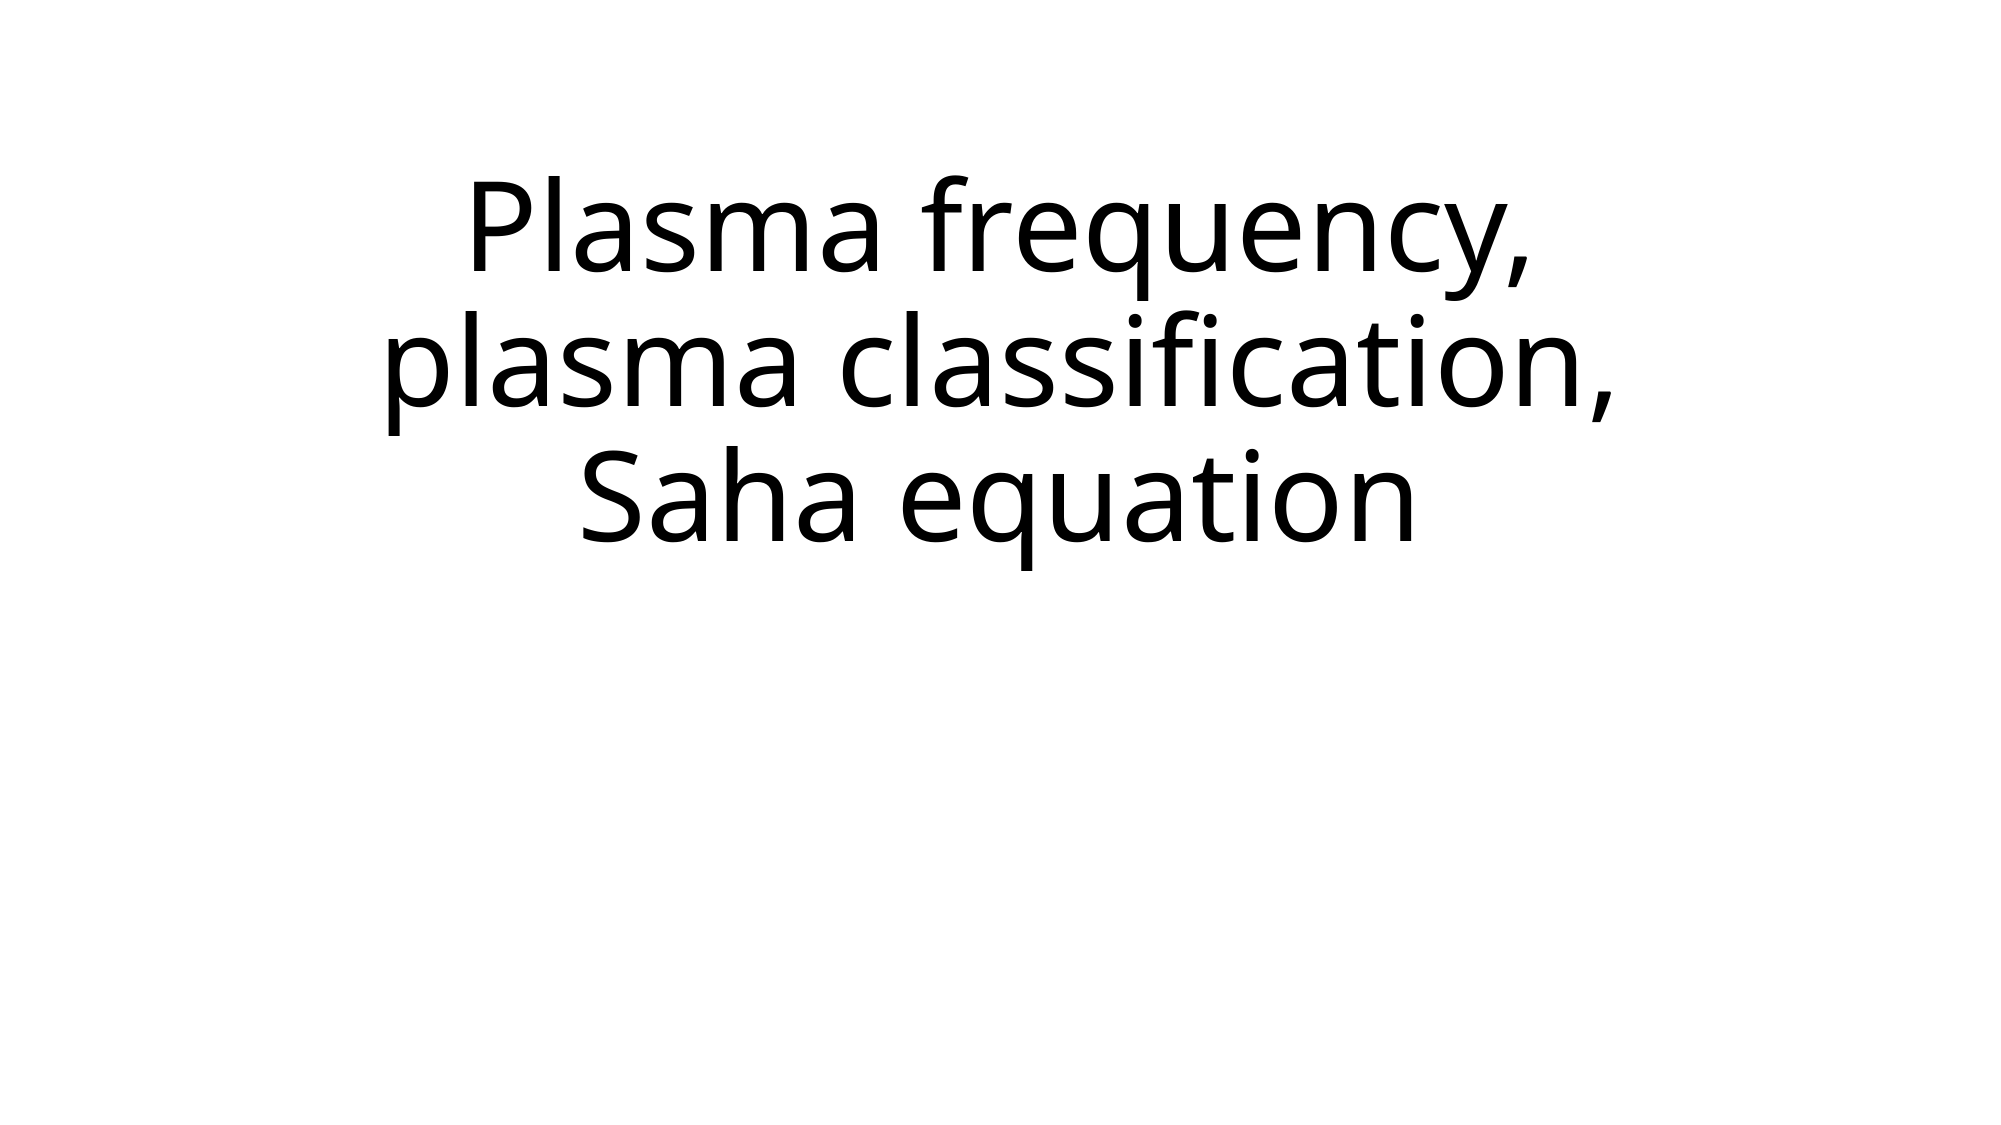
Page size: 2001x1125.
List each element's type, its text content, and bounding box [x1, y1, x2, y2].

title Plasma frequency, plasma classification, Saha equation [249, 184, 1750, 576]
